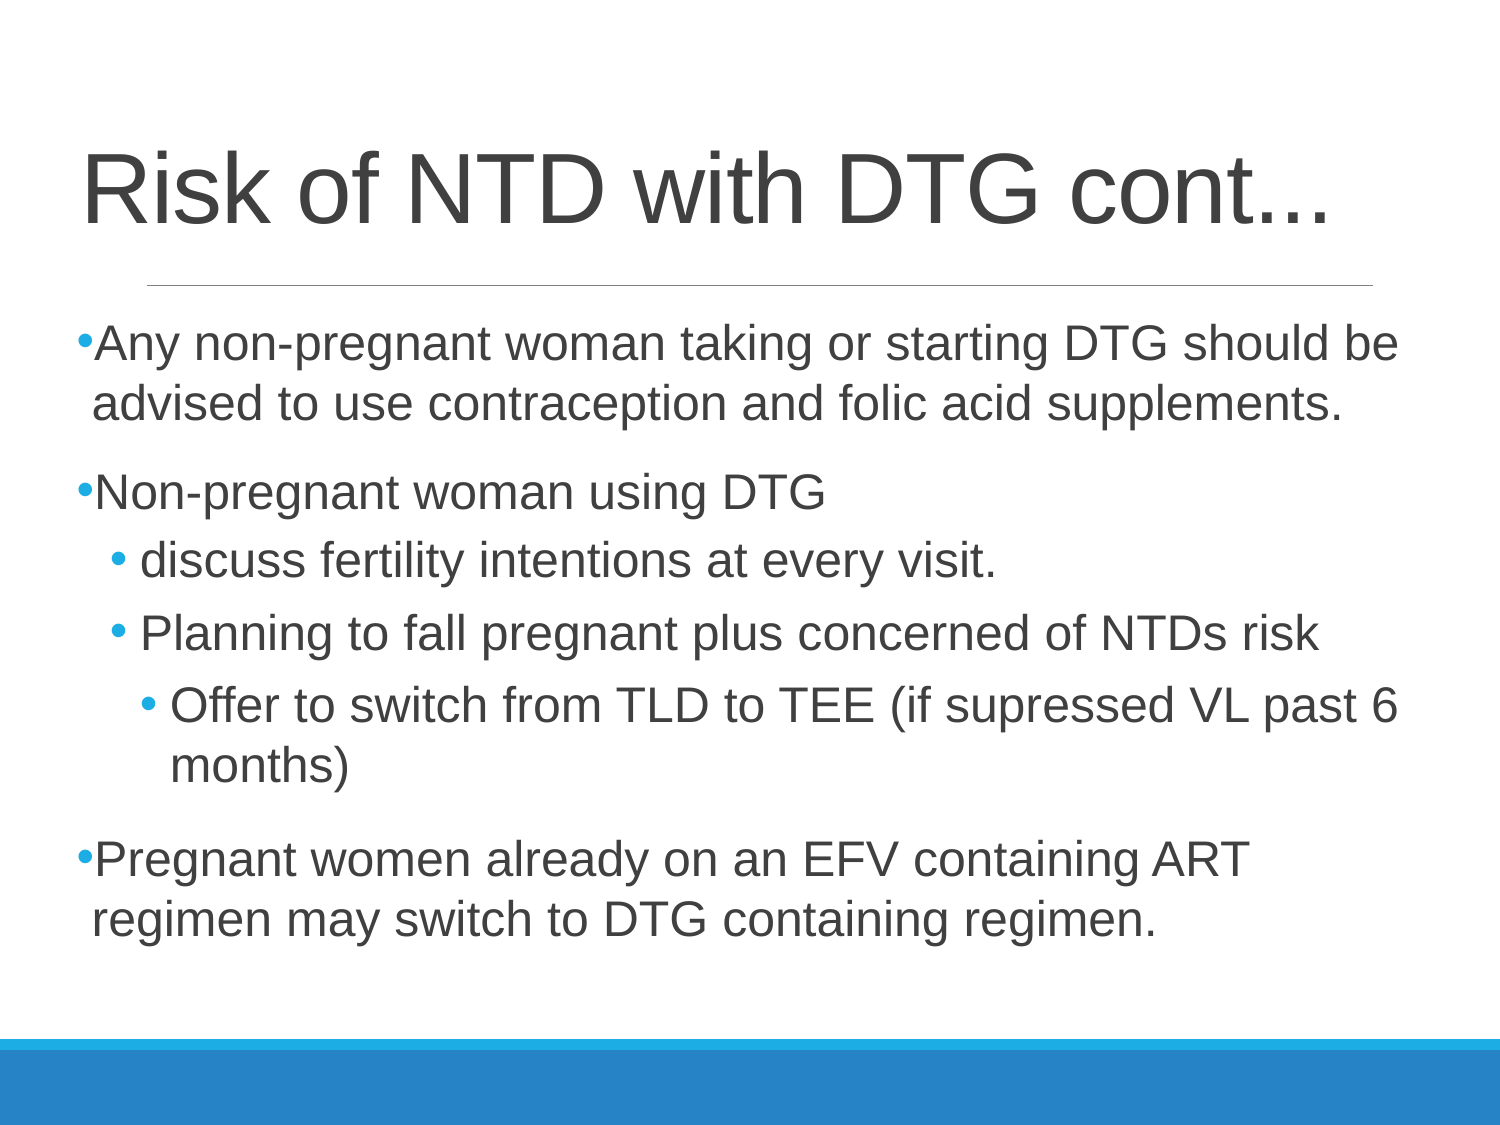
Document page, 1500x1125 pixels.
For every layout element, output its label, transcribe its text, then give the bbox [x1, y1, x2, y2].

list Any non-pregnant woman taking or starting DTG should be advised to use contraception and folic acid supplements. Non-pregnant woman using DTG discuss fertility intentions at every visit. Planning to fall pregnant plus concerned of NTDs risk Offer to switch from TLD to TEE (if supressed VL past 6 months) Pregnant women already on an EFV containing ART regimen may switch to DTG containing regimen. [76, 302, 1436, 1024]
title Risk of NTD with DTG cont... [64, 66, 1436, 252]
